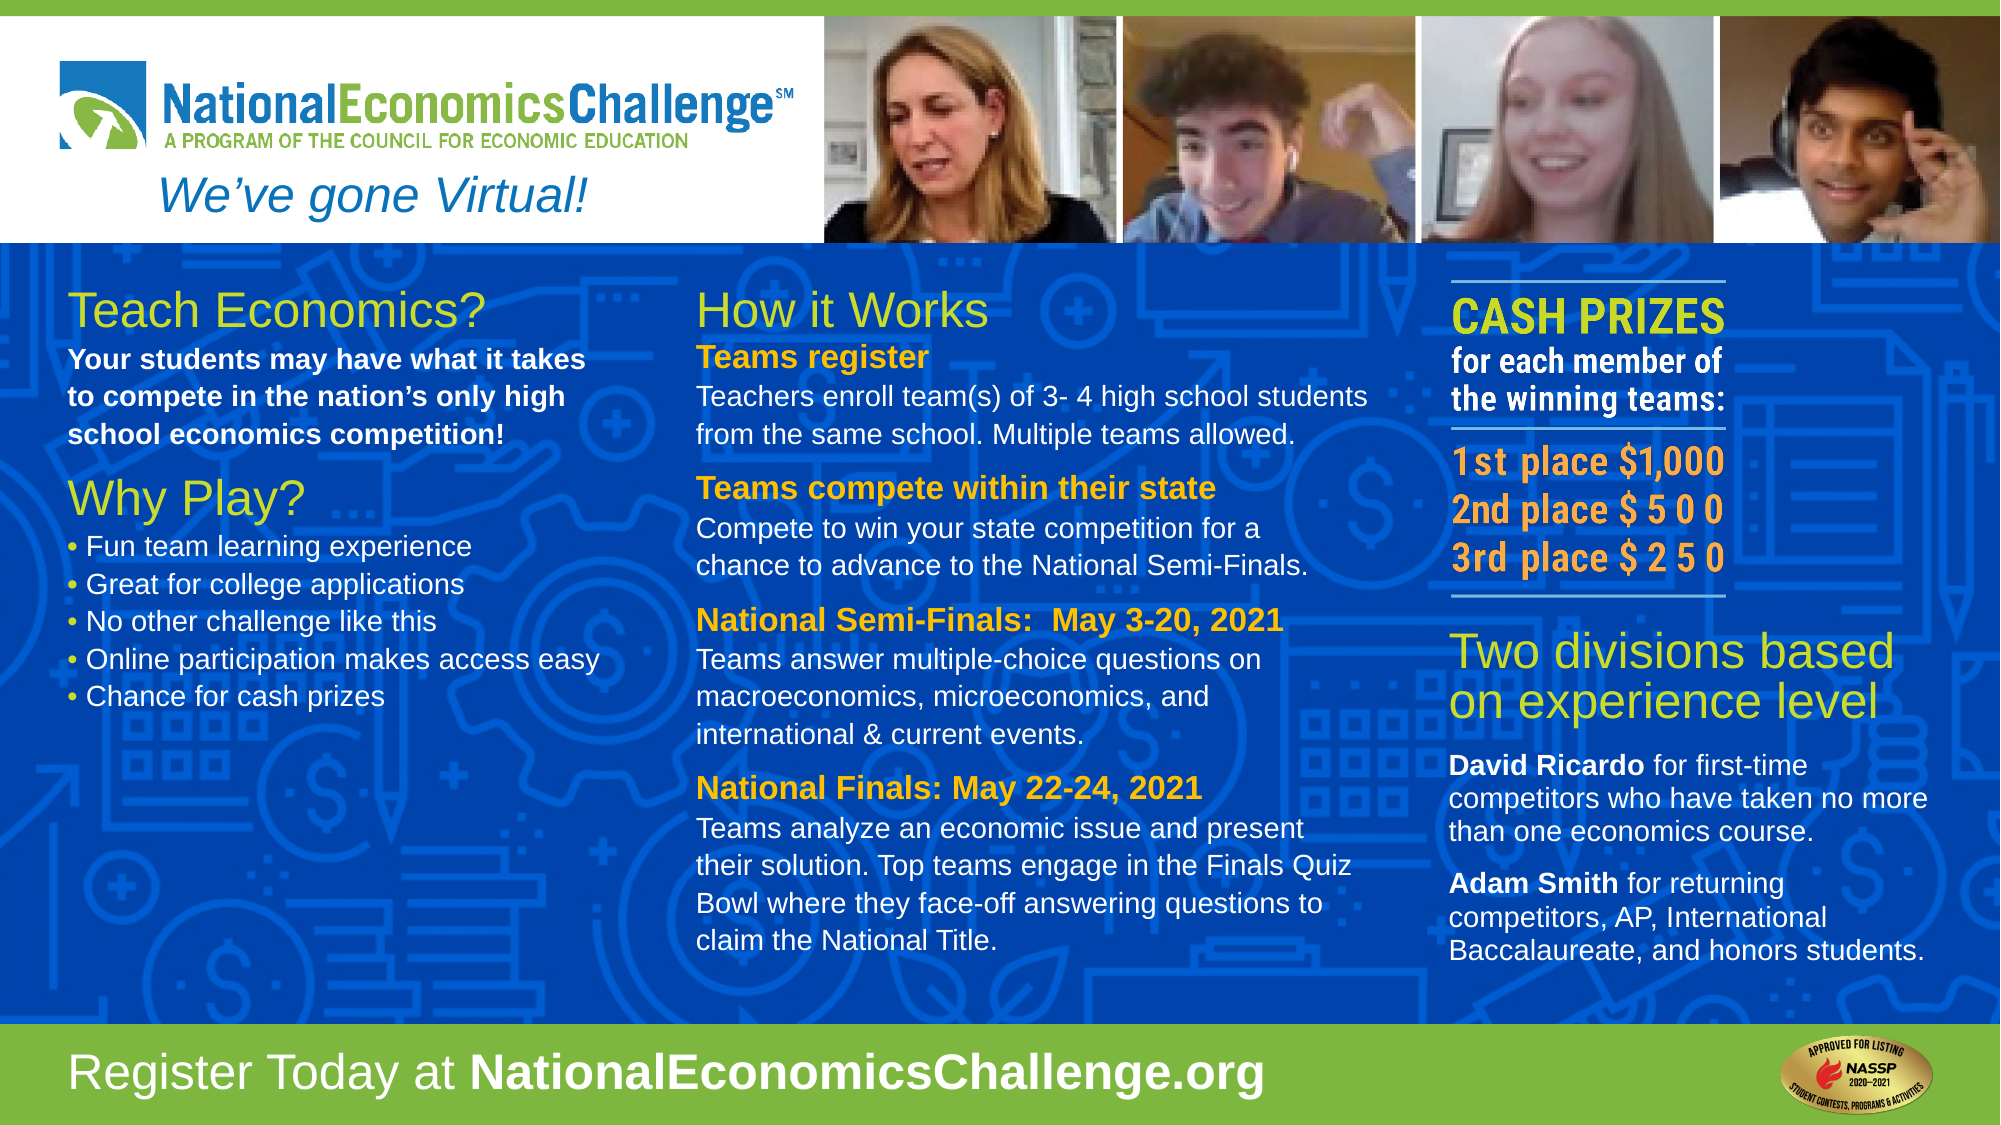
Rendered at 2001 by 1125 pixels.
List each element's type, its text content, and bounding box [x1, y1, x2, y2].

text_box Register Today at NationalEconomicsChallenge.org [52, 1032, 1308, 1108]
picture [1779, 1034, 1934, 1116]
picture [52, 54, 801, 156]
text_box [0, 0, 2000, 17]
text_box We’ve gone Virtual! [142, 156, 648, 231]
text_box [0, 1024, 2000, 1125]
picture [0, 13, 2000, 1024]
